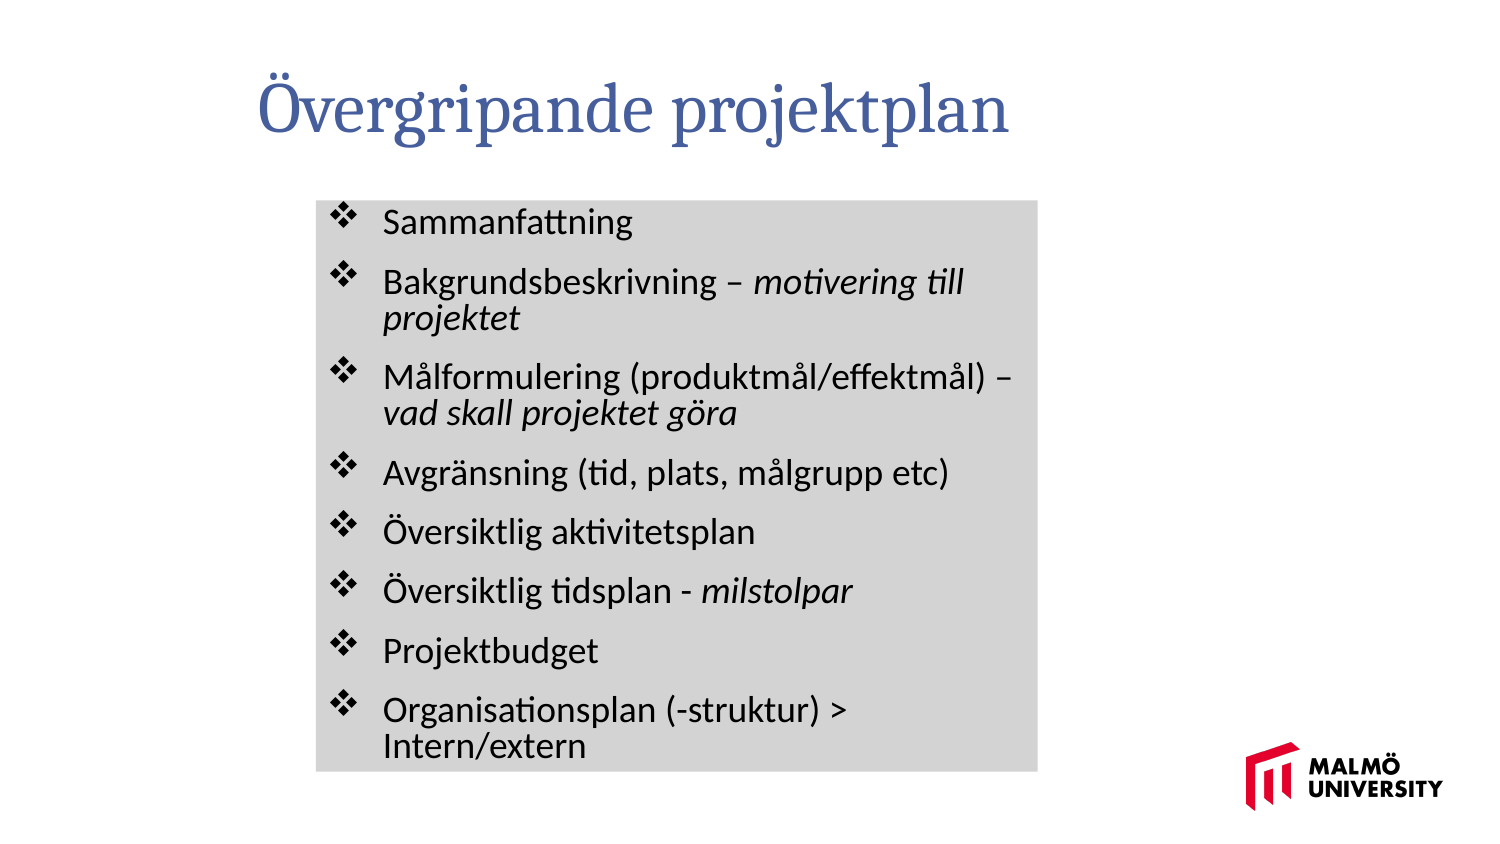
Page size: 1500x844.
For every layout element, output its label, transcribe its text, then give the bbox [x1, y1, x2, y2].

text_box Övergripande projektplan [243, 33, 1182, 175]
text_box Sammanfattning Bakgrundsbeskrivning – motivering till projektet Målformulering (produktmål/effektmål) – vad skall projektet göra Avgränsning (tid, plats, målgrupp etc) Översiktlig aktivitetsplan Översiktlig tidsplan - milstolpar Projektbudget Organisationsplan (-struktur) > Intern/extern [315, 200, 1038, 772]
